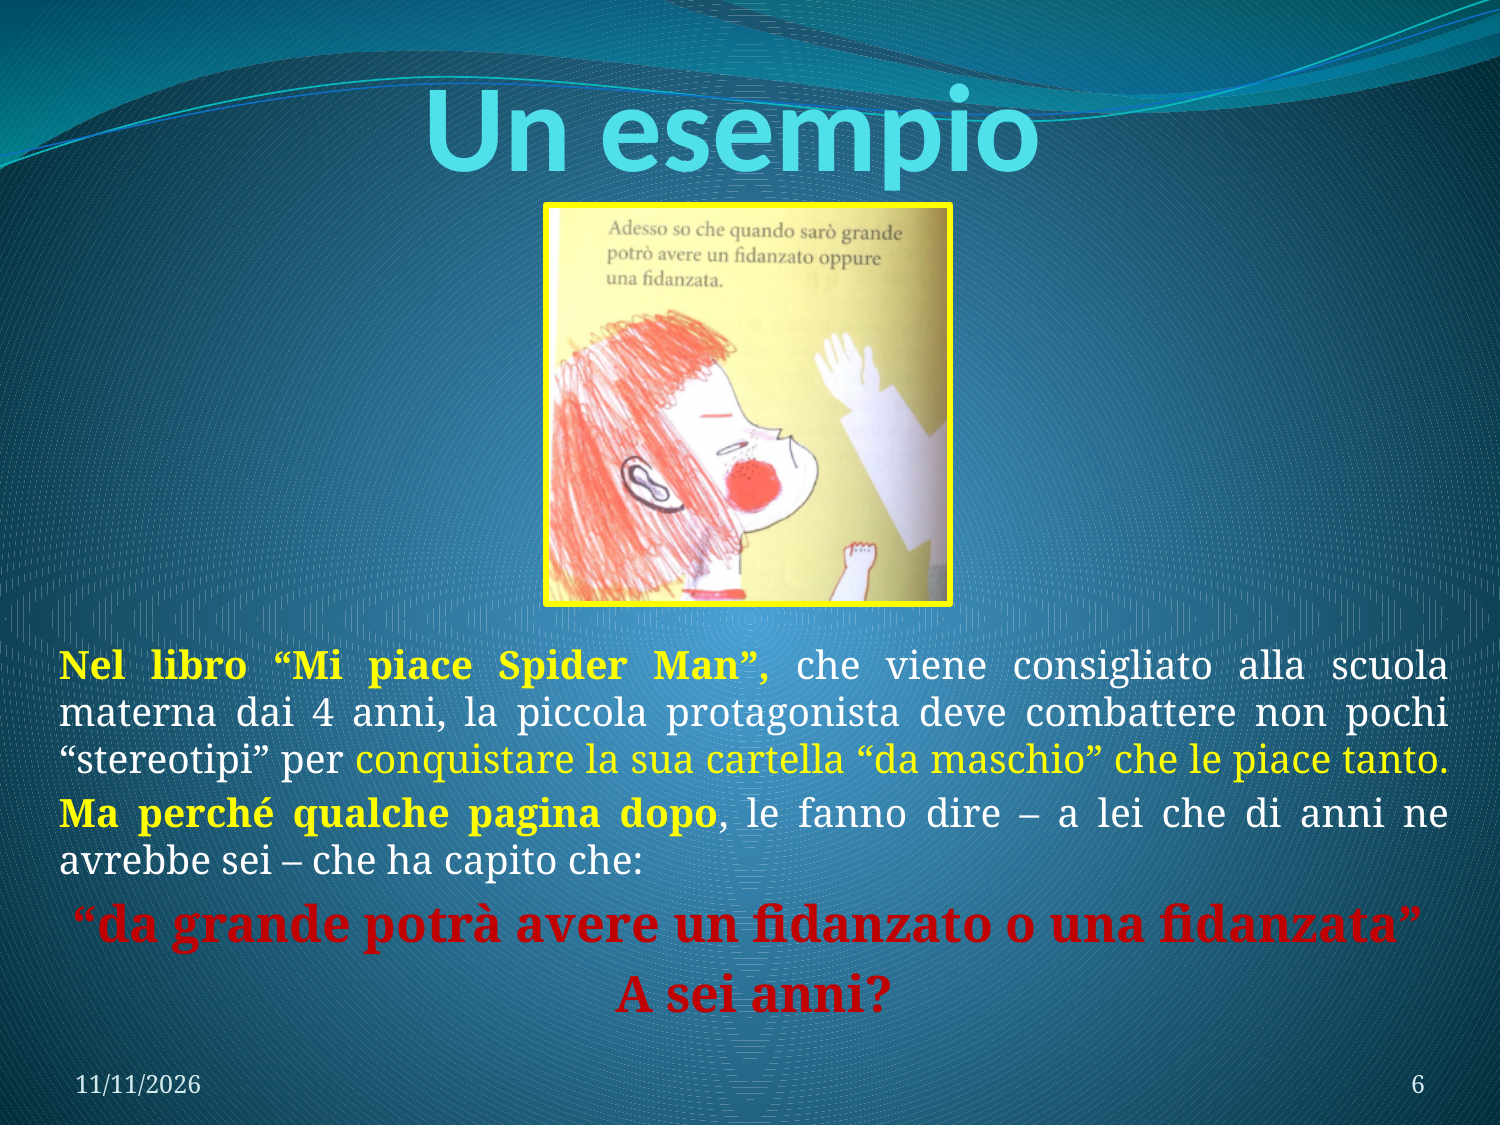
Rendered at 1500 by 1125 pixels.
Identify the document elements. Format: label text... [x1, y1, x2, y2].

subtitle Nel libro “Mi piace Spider Man”, che viene consigliato alla scuola materna dai 4 anni, la piccola protagonista deve combattere non pochi “stereotipi” per conquistare la sua cartella “da maschio” che le piace tanto. Ma perché qualche pagina dopo, le fanno dire – a lei che di anni ne avrebbe sei – che ha capito che: “da grande potrà avere un fidanzato o una fidanzata” A sei anni? [58, 633, 1459, 1035]
picture [548, 207, 948, 601]
title Un esempio [53, 42, 1416, 197]
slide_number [75, 1042, 425, 1103]
slide_number 6 [1299, 1042, 1425, 1103]
